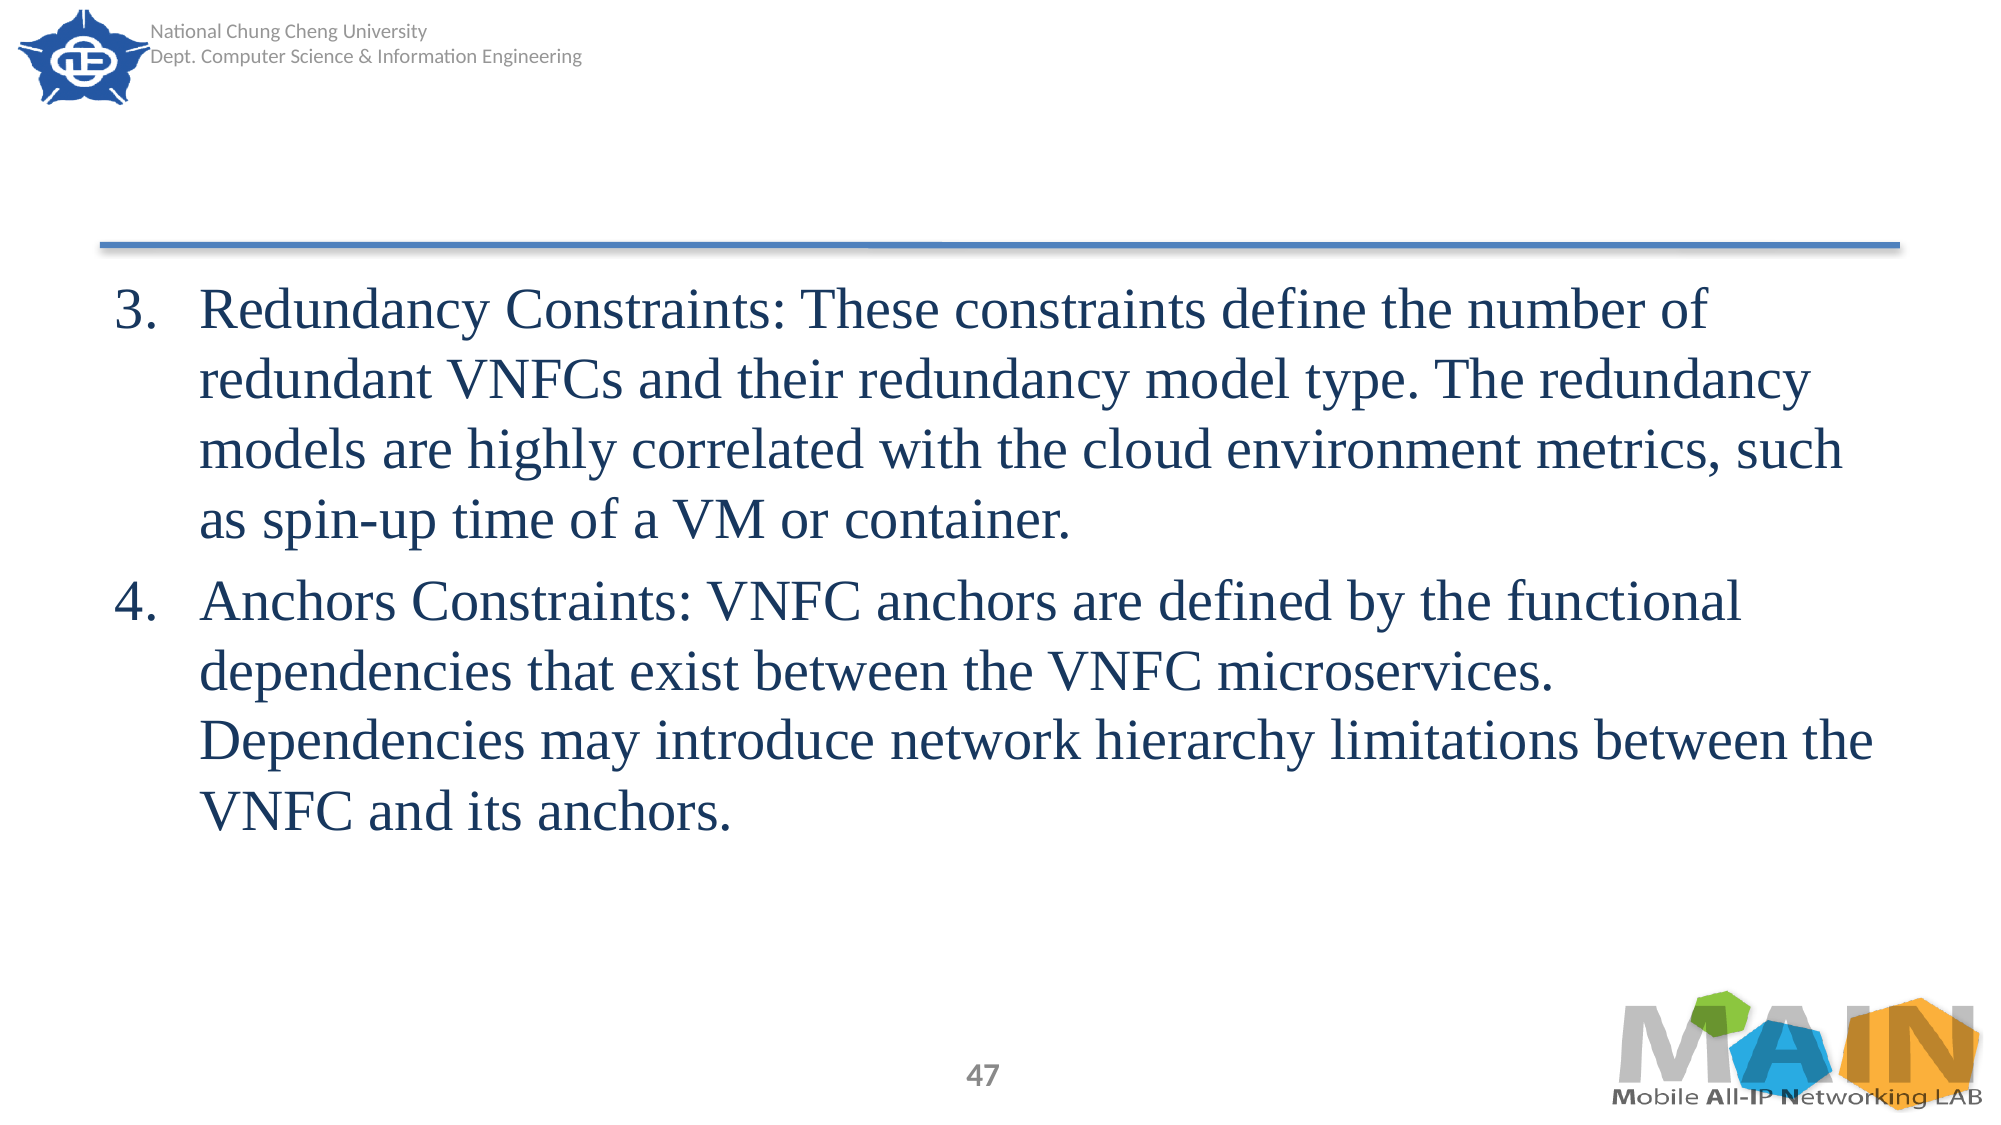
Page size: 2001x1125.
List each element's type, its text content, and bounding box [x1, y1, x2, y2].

picture [0, 0, 168, 113]
picture [1400, 987, 1984, 1113]
list Redundancy Constraints: These constraints define the number of redundant VNFCs and their redundancy model type. The redundancy models are highly correlated with the cloud environment metrics, such as spin-up time of a VM or container. Anchors Constraints: VNFC anchors are defined by the functional dependencies that exist between the VNFC microservices. Dependencies may introduce network hierarchy limitations between the VNFC and its anchors. [99, 262, 1901, 1006]
slide_number 47 [750, 1042, 1217, 1103]
